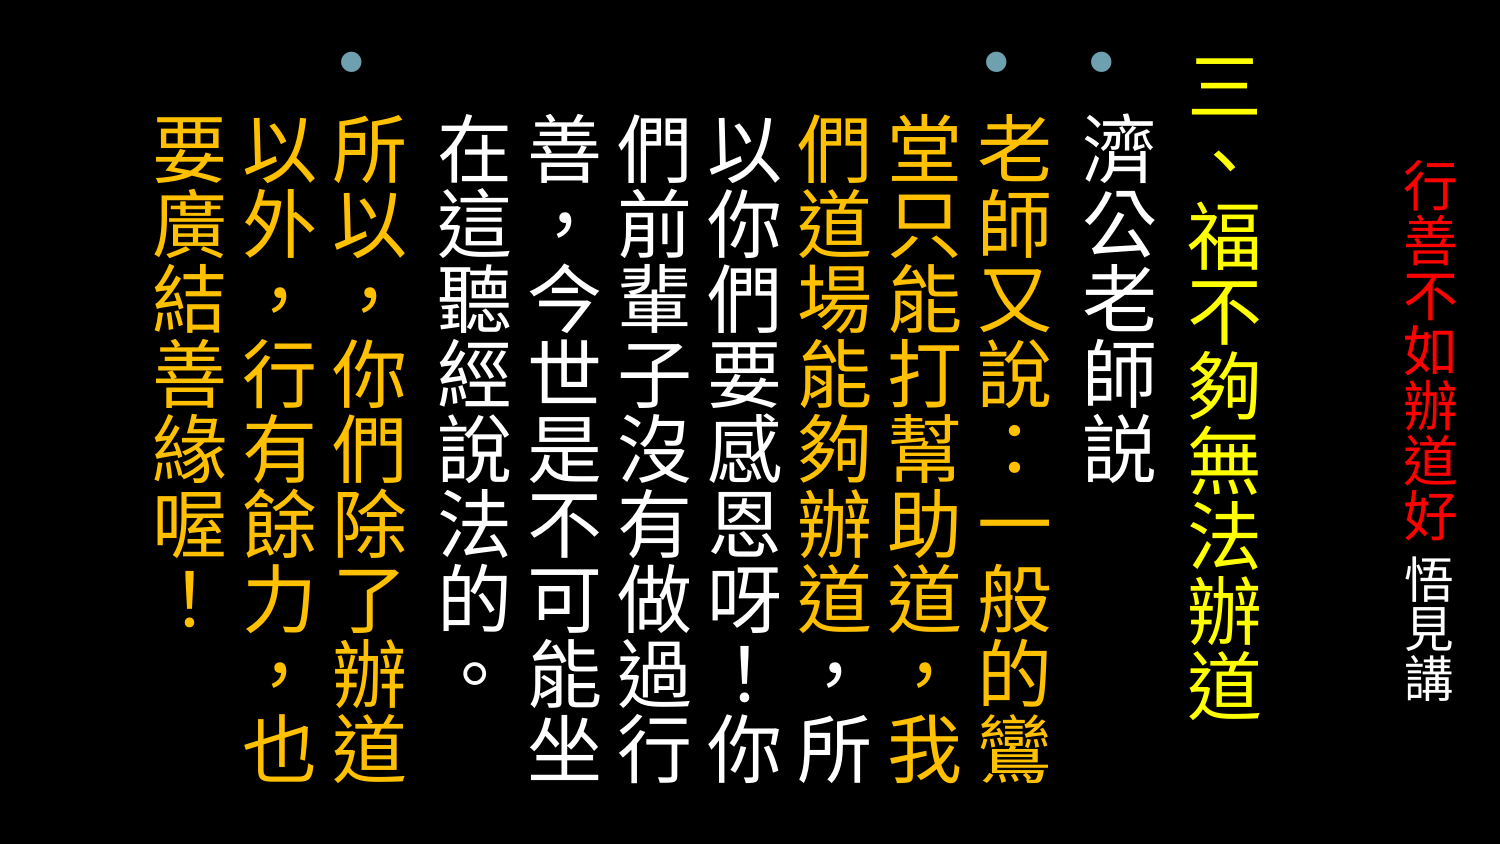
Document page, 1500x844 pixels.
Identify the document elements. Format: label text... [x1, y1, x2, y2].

title 行善不如辦道好 悟見講 [1387, 31, 1471, 830]
list 三、福不夠無法辦道 濟公老師説 老師又說：一般的鸞堂只能打幫助道，我們道場能夠辦道，所以你們要感恩呀！你們前輩子沒有做過行善，今世是不可能坐在這聽經說法的。 所以，你們除了辦道以外，行有餘力，也要廣結善緣喔！ [29, 27, 1365, 820]
